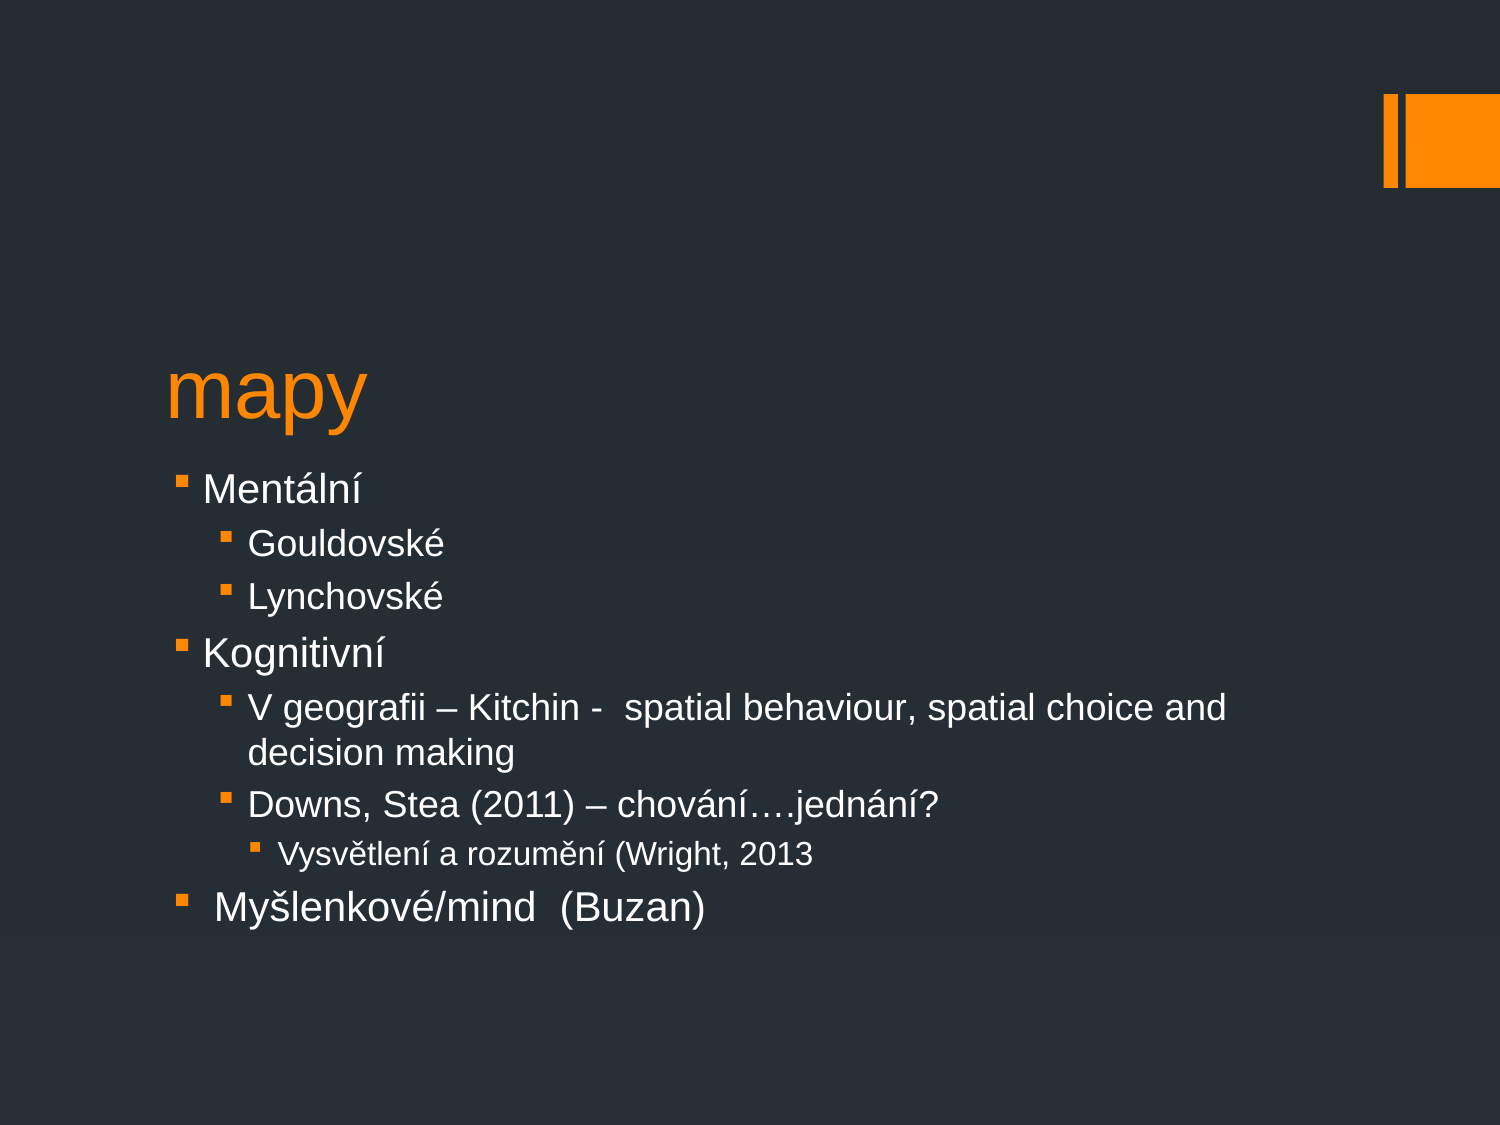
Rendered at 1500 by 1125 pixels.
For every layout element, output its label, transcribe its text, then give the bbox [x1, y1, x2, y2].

title mapy [150, 253, 1350, 443]
list Mentální Gouldovské Lynchovské Kognitivní V geografii – Kitchin - spatial behaviour, spatial choice and decision making Downs, Stea (2011) – chování….jednání? Vysvětlení a rozumění (Wright, 2013 Myšlenkové/mind (Buzan) [150, 454, 1350, 1035]
